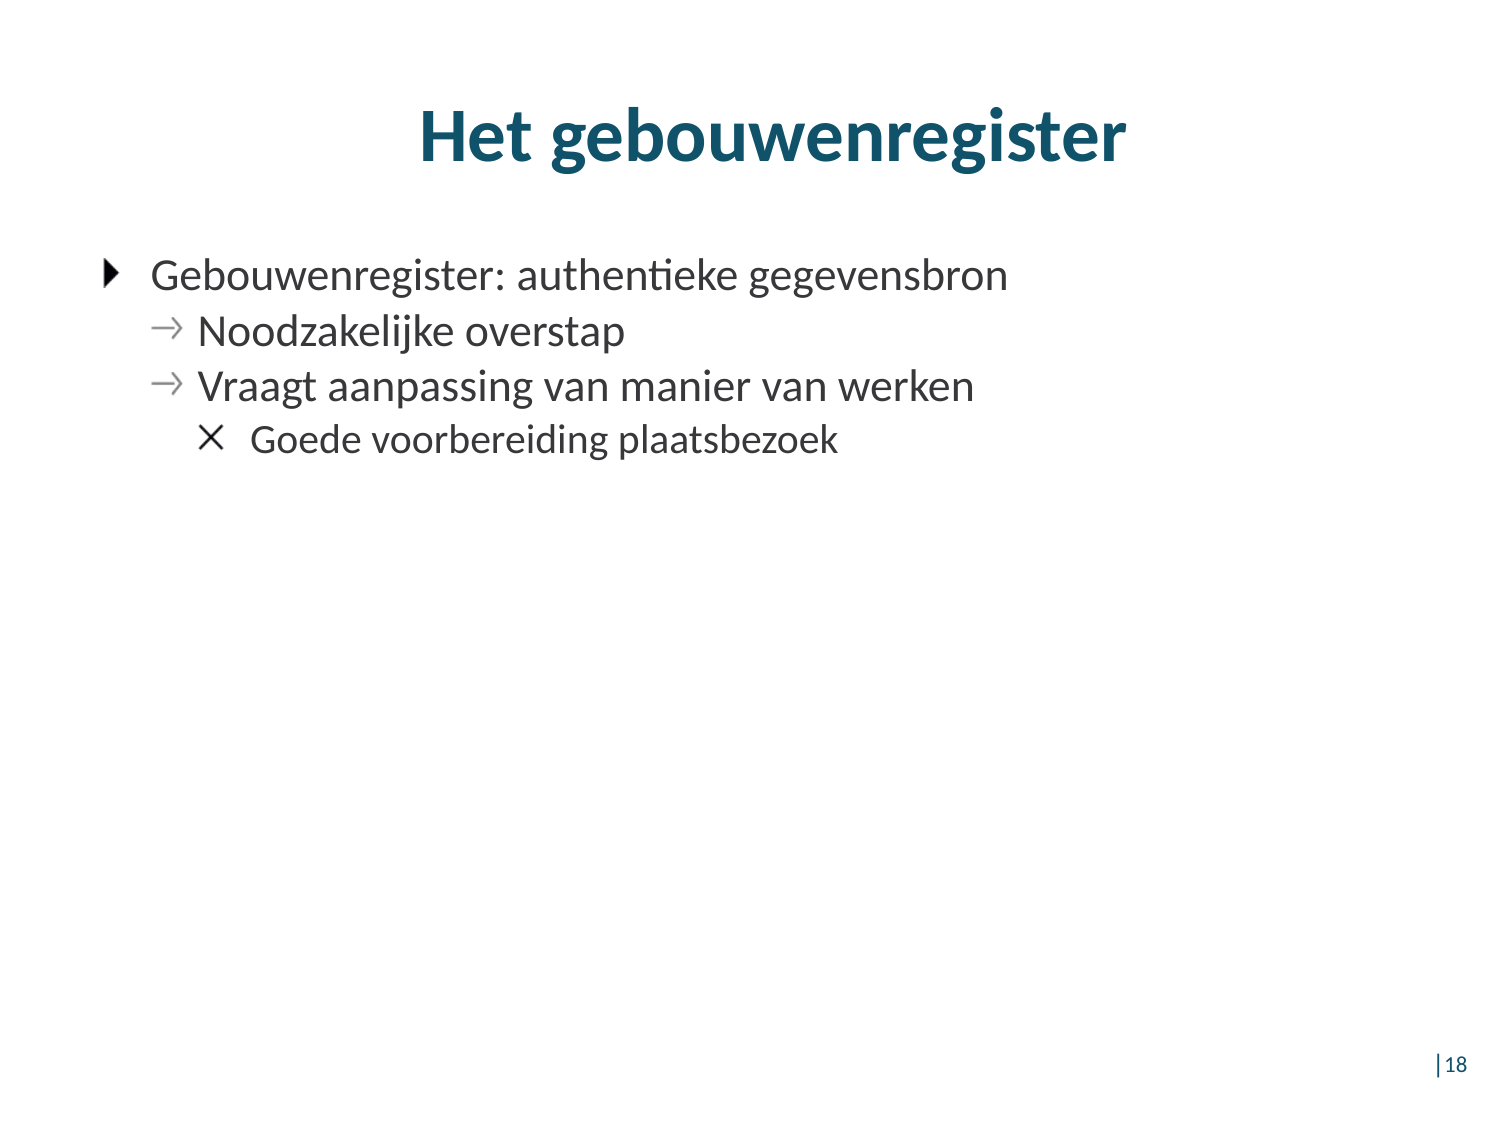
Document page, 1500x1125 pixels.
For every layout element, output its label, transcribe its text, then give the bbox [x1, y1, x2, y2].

list Gebouwenregister: authentieke gegevensbron Noodzakelijke overstap Vraagt aanpassing van manier van werken Goede voorbereiding plaatsbezoek [88, 243, 1459, 965]
picture [197, 424, 251, 452]
text_box │18 [1132, 1042, 1483, 1103]
title Het gebouwenregister [88, 90, 1459, 243]
picture [150, 317, 195, 340]
picture [103, 258, 145, 288]
picture [150, 372, 195, 396]
